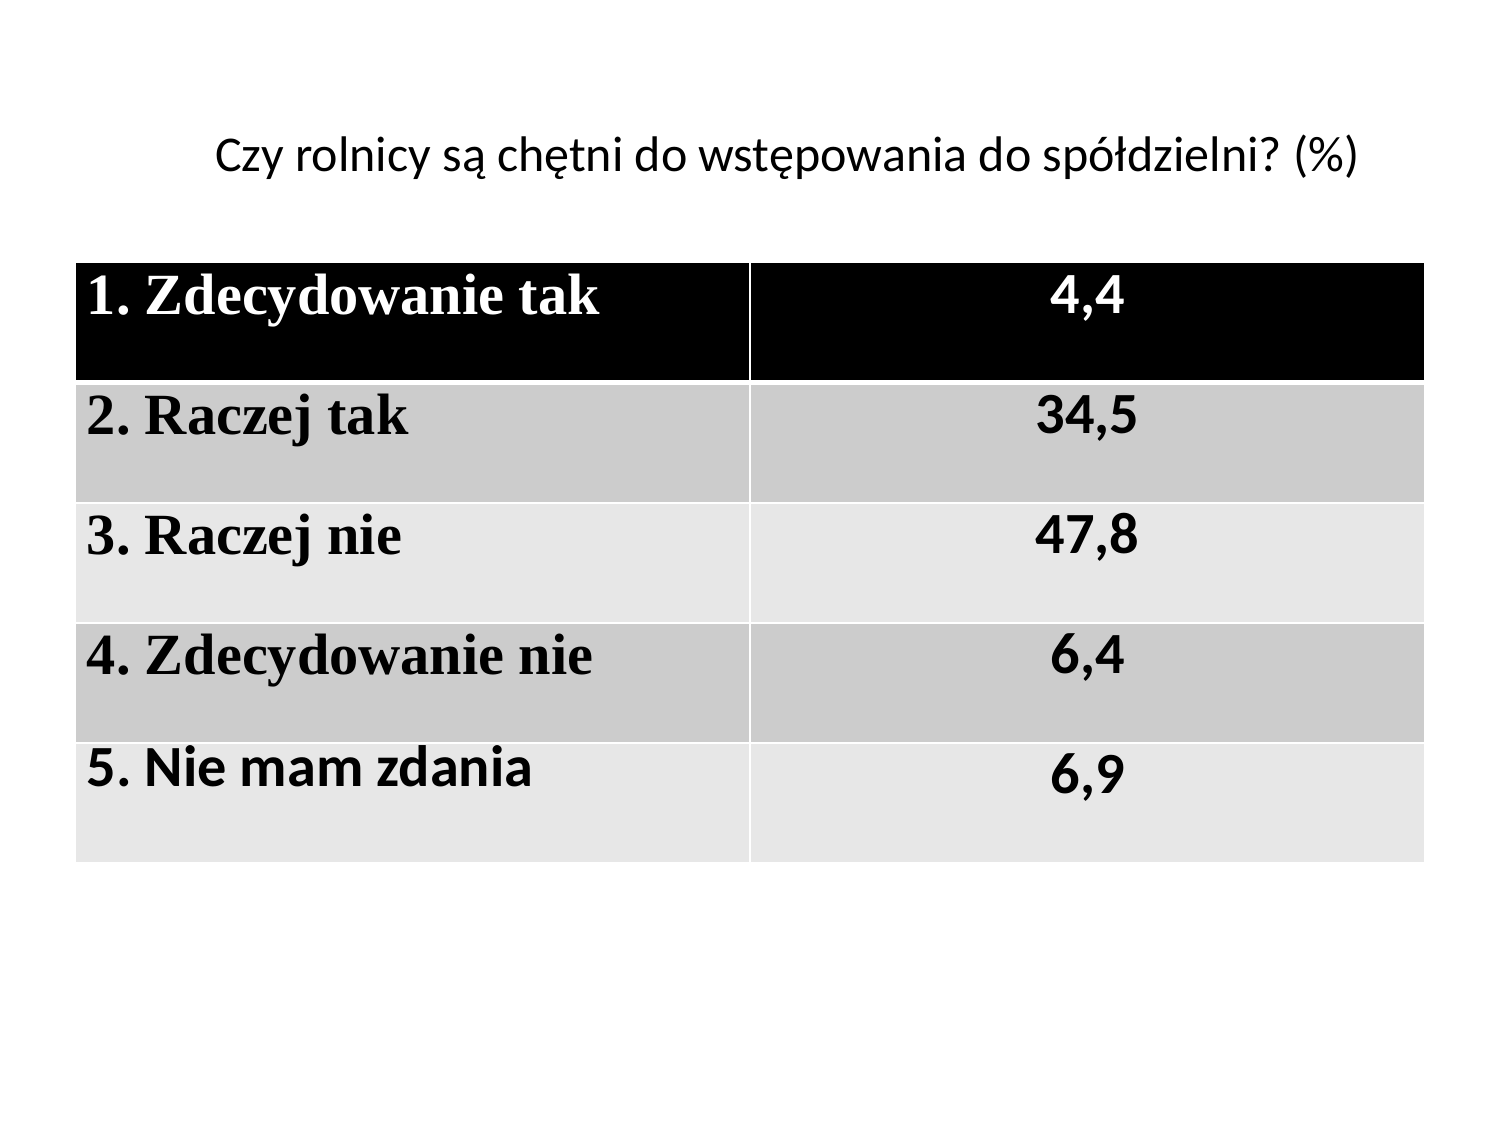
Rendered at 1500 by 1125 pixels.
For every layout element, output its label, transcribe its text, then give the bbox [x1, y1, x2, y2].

table_header 1. Zdecydowanie tak [76, 263, 749, 380]
table_cell 3. Raczej nie [76, 504, 749, 622]
table_cell 2. Raczej tak [76, 385, 749, 502]
table_cell 6,9 [751, 744, 1424, 862]
title Czy rolnicy są chętni do wstępowania do spółdzielni? (%) [150, 83, 1425, 220]
table_cell 34,5 [751, 385, 1424, 502]
table_header 4,4 [751, 263, 1424, 380]
table_cell 5. Nie mam zdania [76, 744, 749, 862]
table_cell 47,8 [751, 504, 1424, 622]
table_cell 4. Zdecydowanie nie [76, 624, 749, 742]
table_cell 6,4 [751, 624, 1424, 742]
